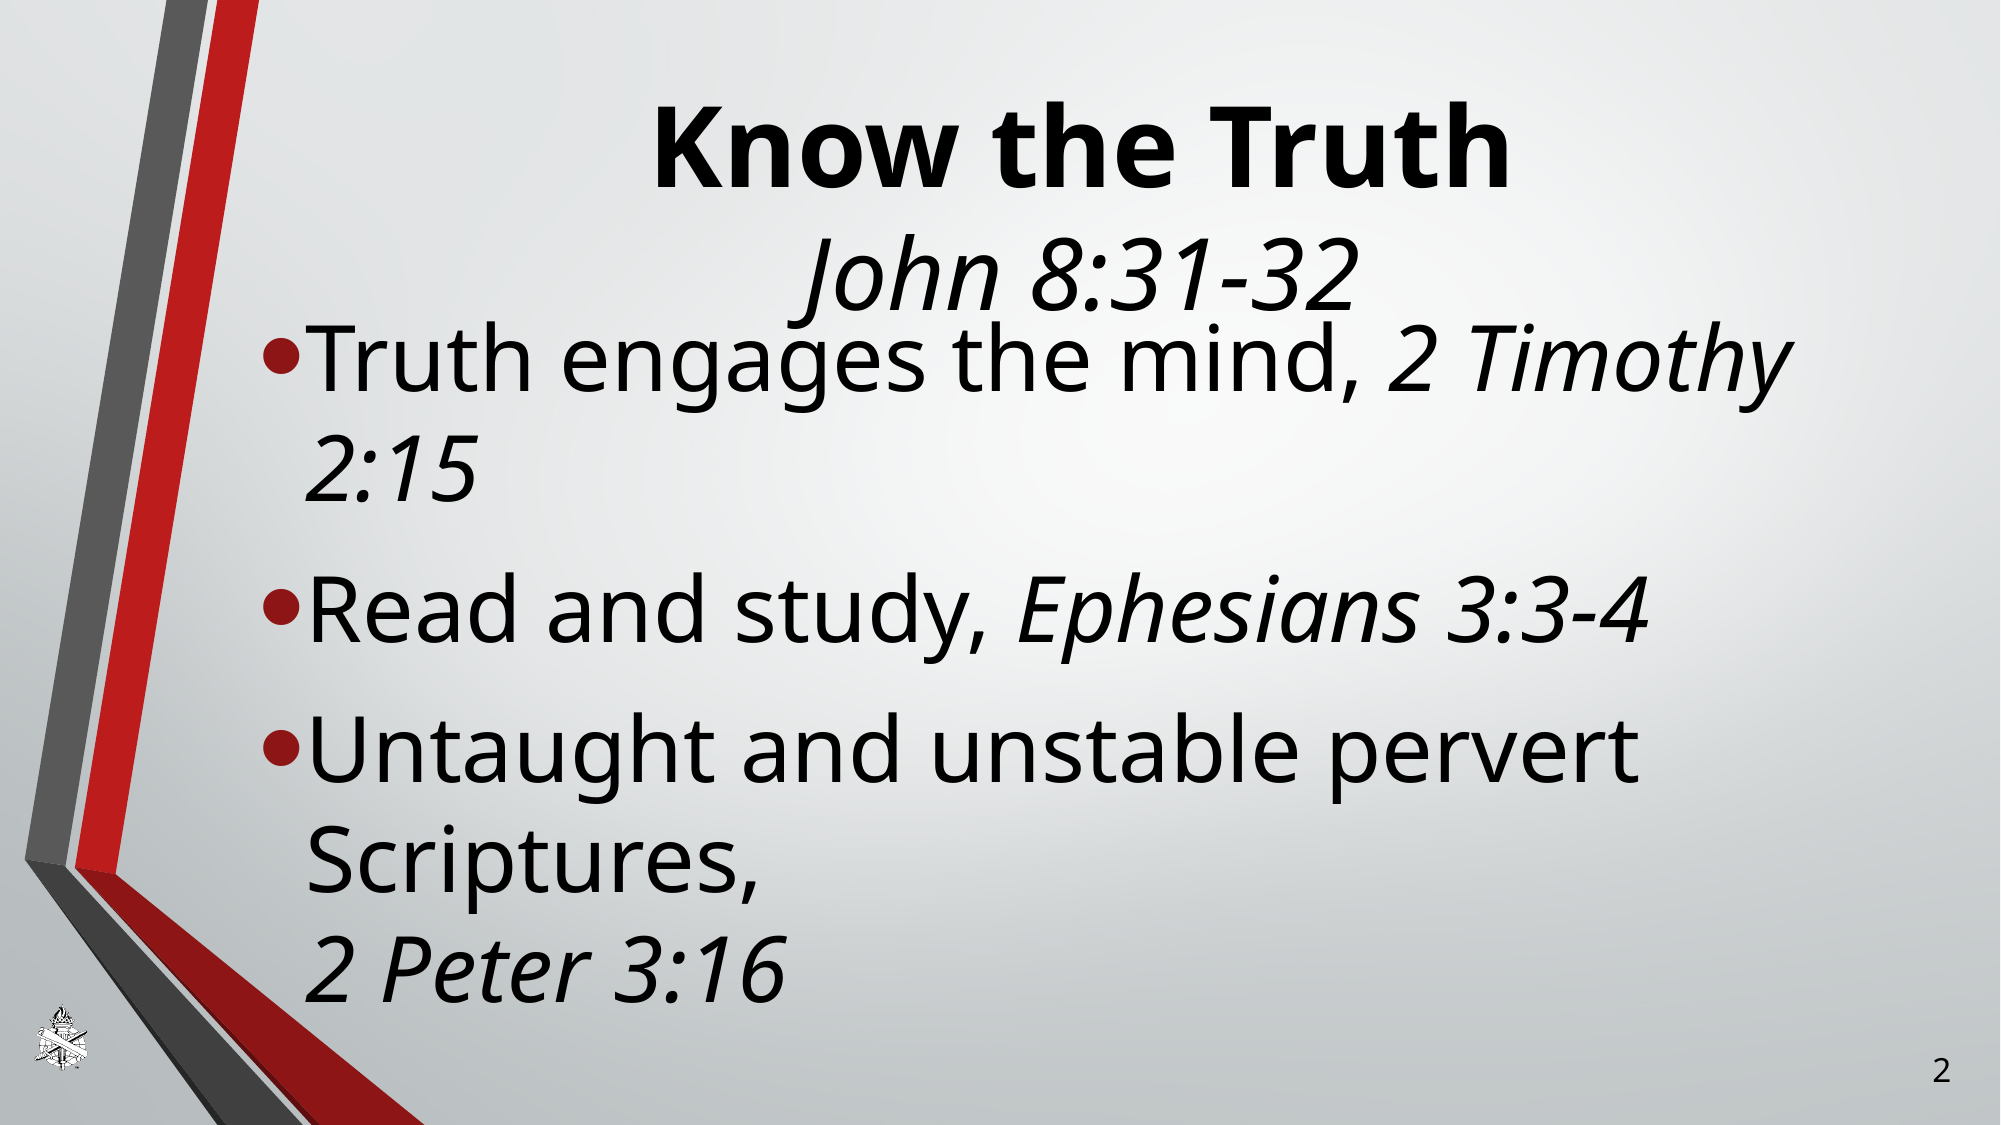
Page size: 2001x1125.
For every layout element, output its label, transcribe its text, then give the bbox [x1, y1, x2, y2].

slide_number 2 [1875, 1041, 1967, 1102]
list Truth engages the mind, 2 Timothy 2:15 Read and study, Ephesians 3:3-4 Untaught and unstable pervert Scriptures, 2 Peter 3:16 [243, 371, 1922, 950]
title Know the Truth John 8:31-32 [260, 55, 1904, 350]
picture [33, 1003, 89, 1072]
